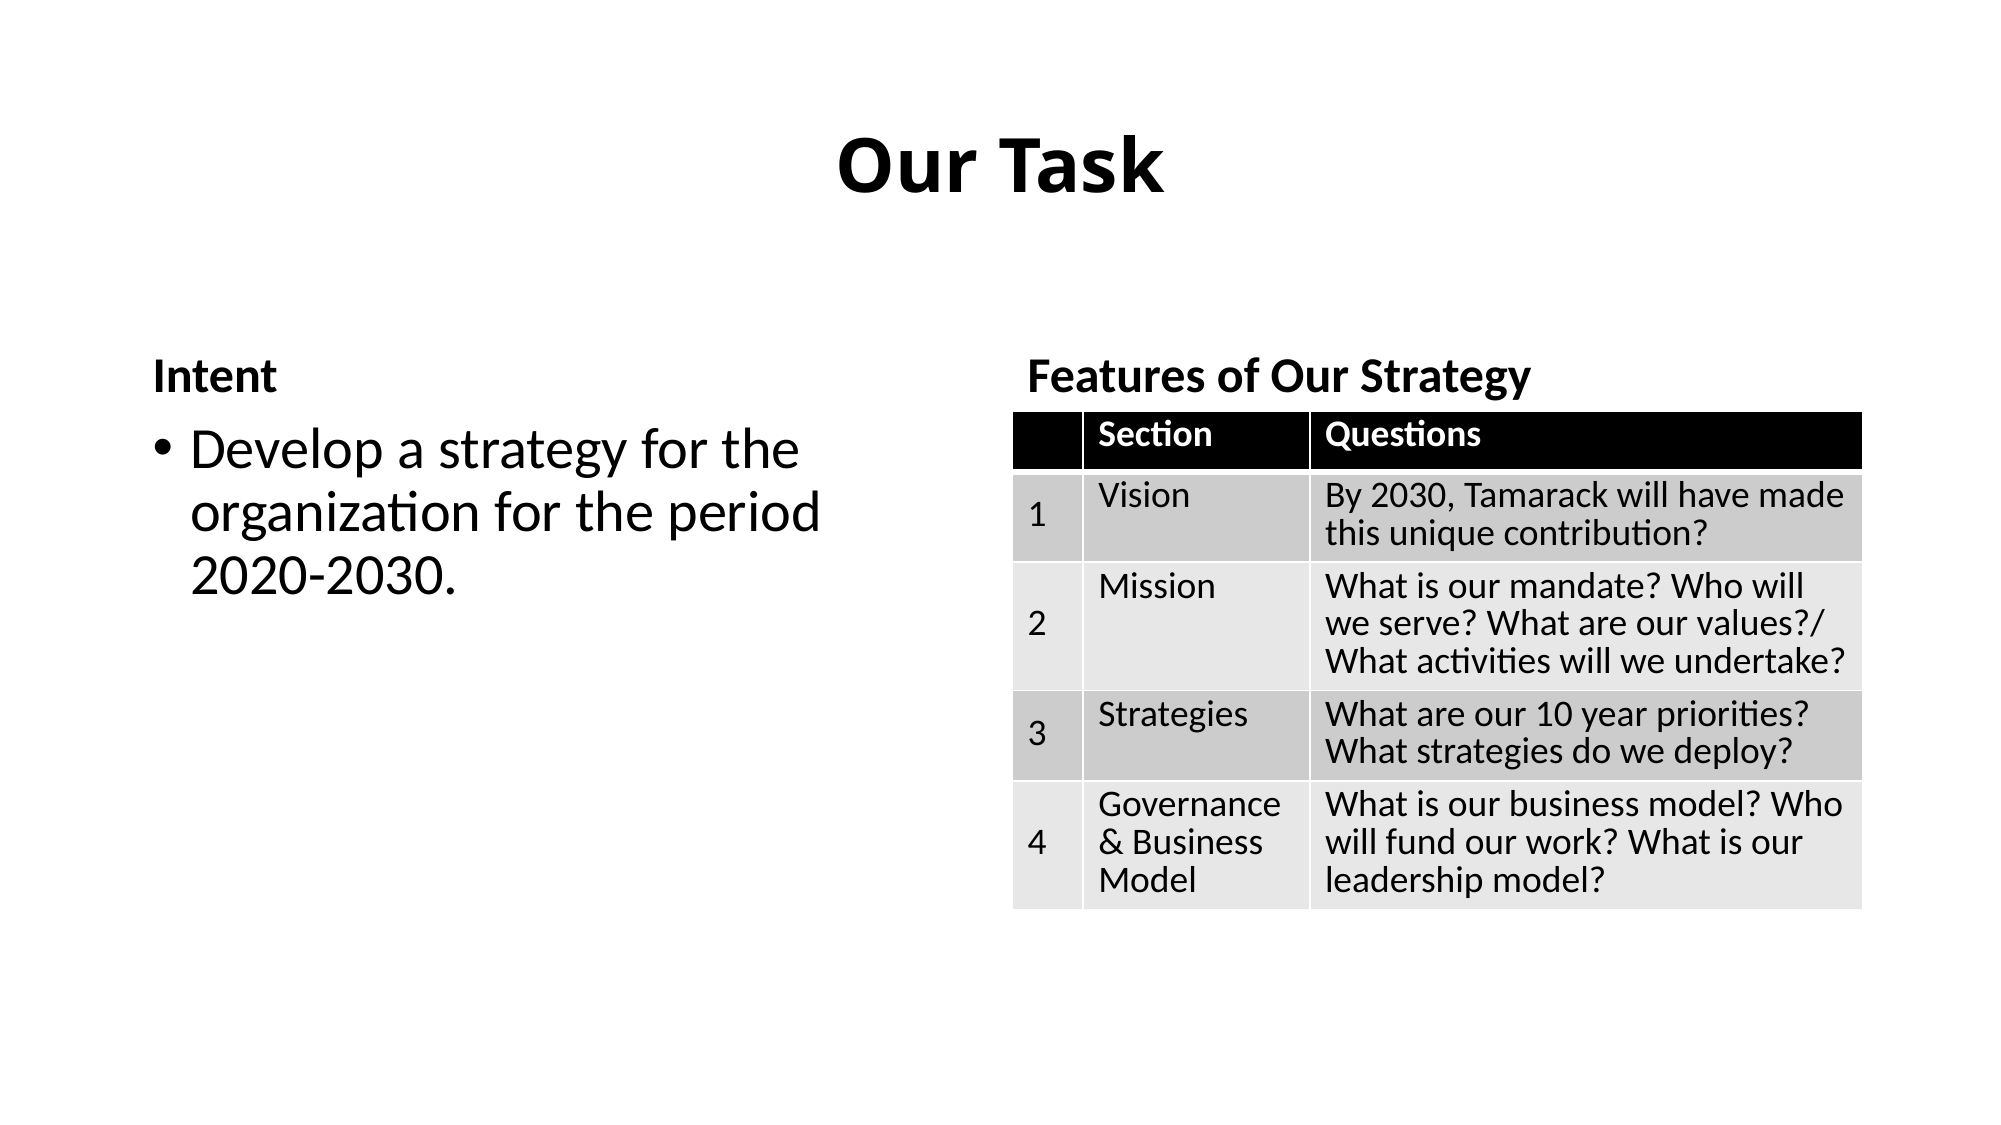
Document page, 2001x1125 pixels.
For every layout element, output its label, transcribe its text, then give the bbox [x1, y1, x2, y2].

table_cell Mission [1084, 563, 1309, 690]
table_cell Governance & Business Model [1084, 782, 1309, 909]
table_header Section [1084, 412, 1309, 469]
table_cell 1 [1013, 475, 1082, 561]
table_header [1013, 412, 1082, 469]
table_cell Strategies [1084, 691, 1309, 780]
list Develop a strategy for the organization for the period 2020-2030. [137, 410, 984, 1016]
table_cell What are our 10 year priorities? What strategies do we deploy? [1311, 691, 1862, 780]
table_cell 2 [1013, 563, 1082, 690]
table_cell Vision [1084, 475, 1309, 561]
list Intent [137, 275, 984, 410]
table_cell 4 [1013, 782, 1082, 909]
table_header Questions [1311, 412, 1862, 469]
table_cell What is our business model? Who will fund our work? What is our leadership model? [1311, 782, 1862, 909]
list Features of Our Strategy [1012, 275, 1863, 410]
title Our Task [137, 59, 1863, 278]
table_cell 3 [1013, 691, 1082, 780]
table_cell By 2030, Tamarack will have made this unique contribution? [1311, 475, 1862, 561]
table_cell What is our mandate? Who will we serve? What are our values?/ What activities will we undertake? [1311, 563, 1862, 690]
